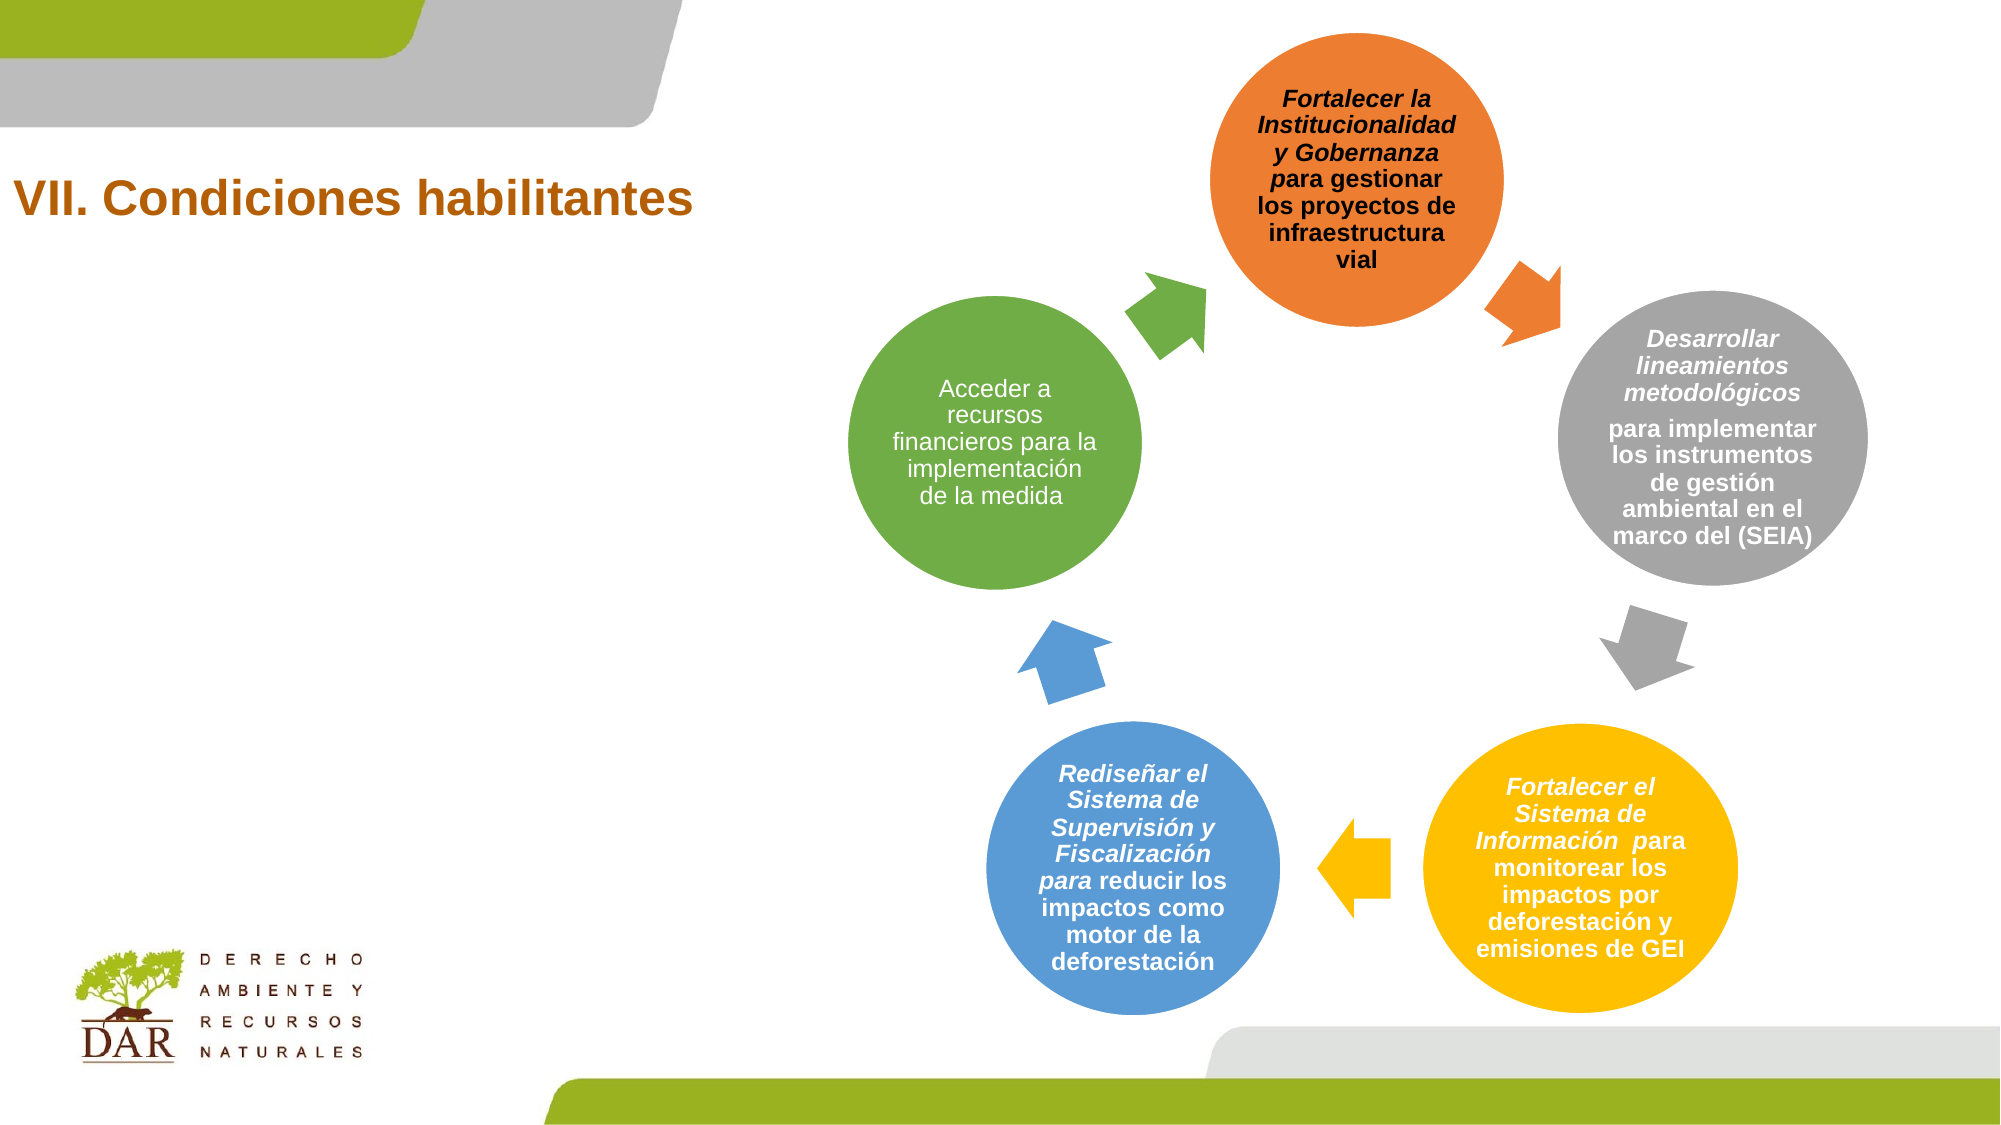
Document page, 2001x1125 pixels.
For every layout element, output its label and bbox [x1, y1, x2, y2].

text_box [757, 30, 1965, 1019]
list [0, 0, 2000, 1125]
